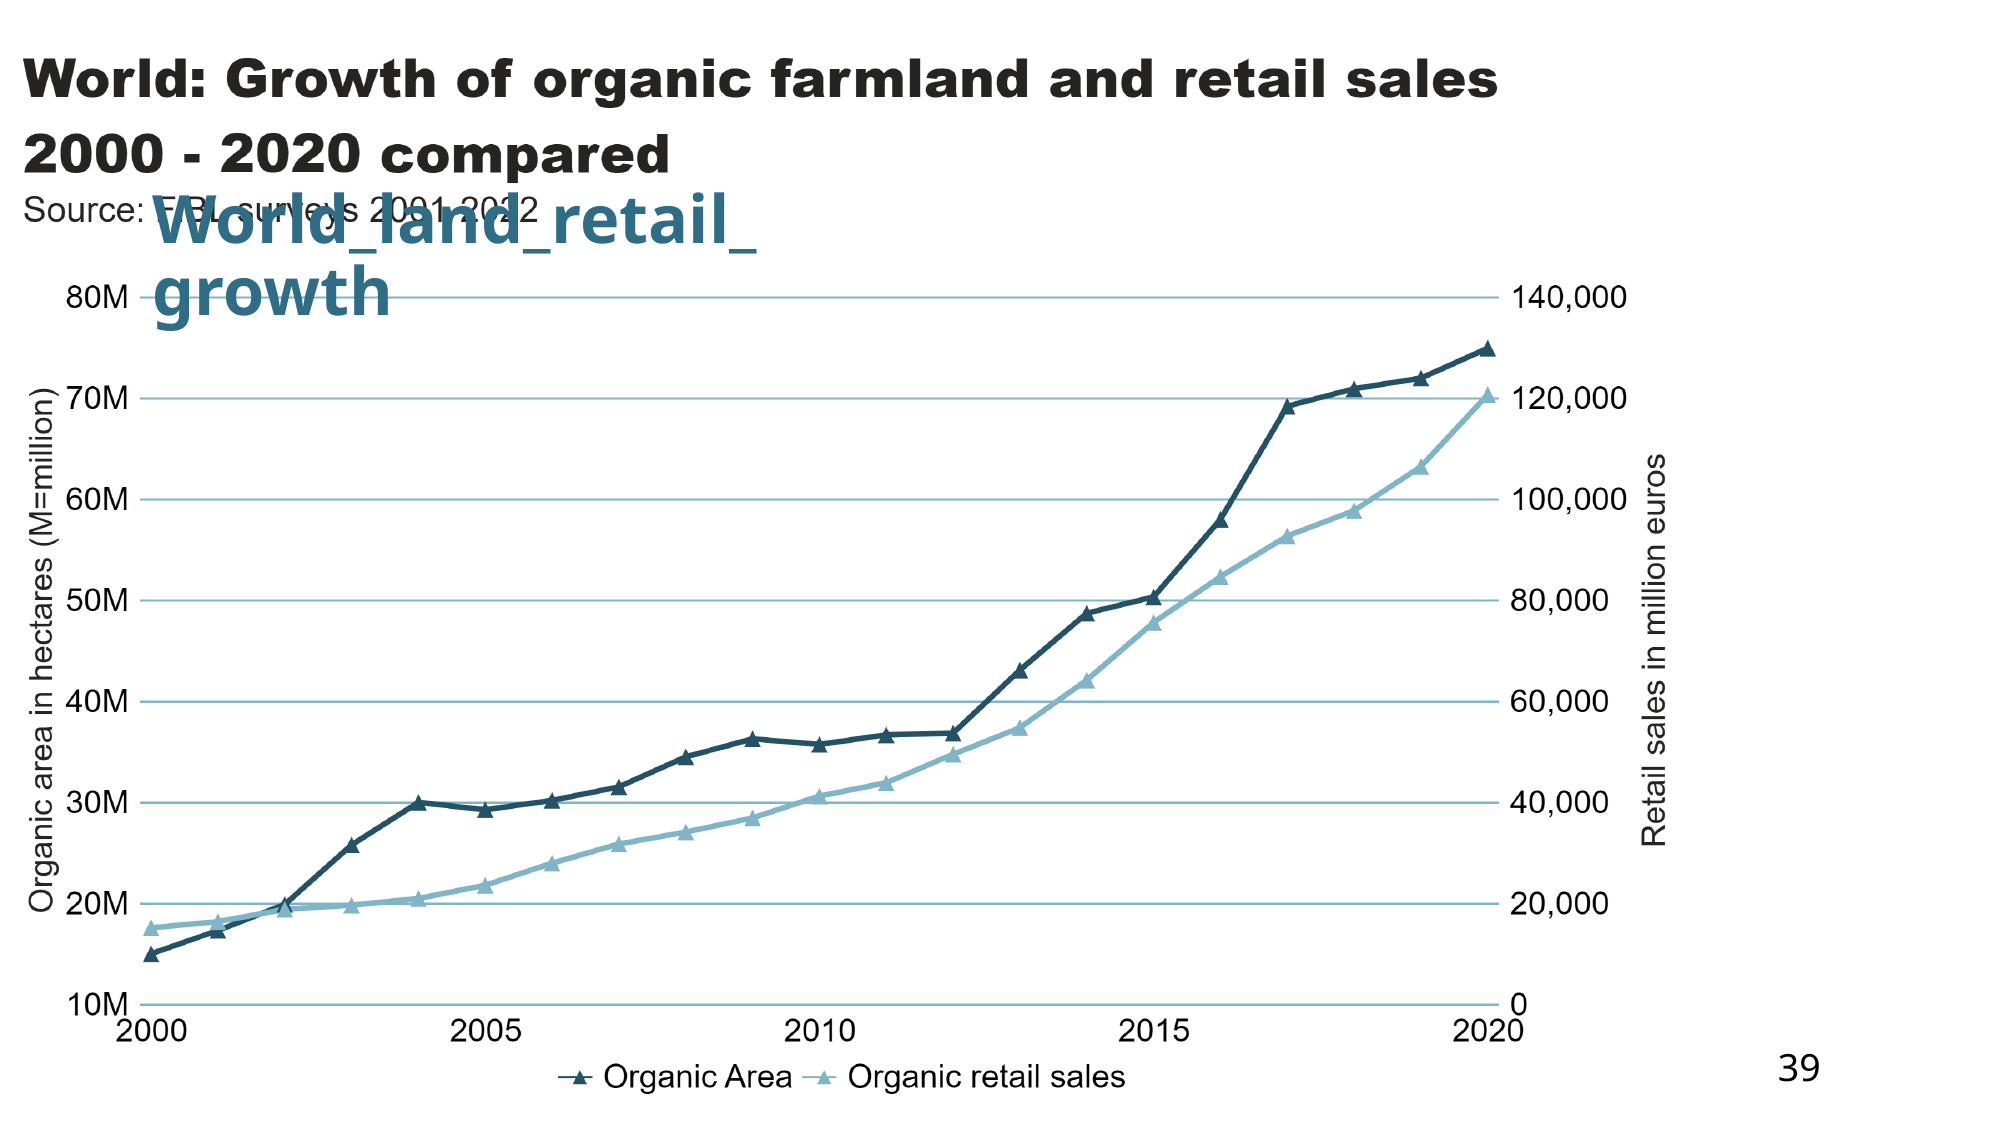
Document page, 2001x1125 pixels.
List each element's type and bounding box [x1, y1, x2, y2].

picture [17, 0, 1709, 1125]
